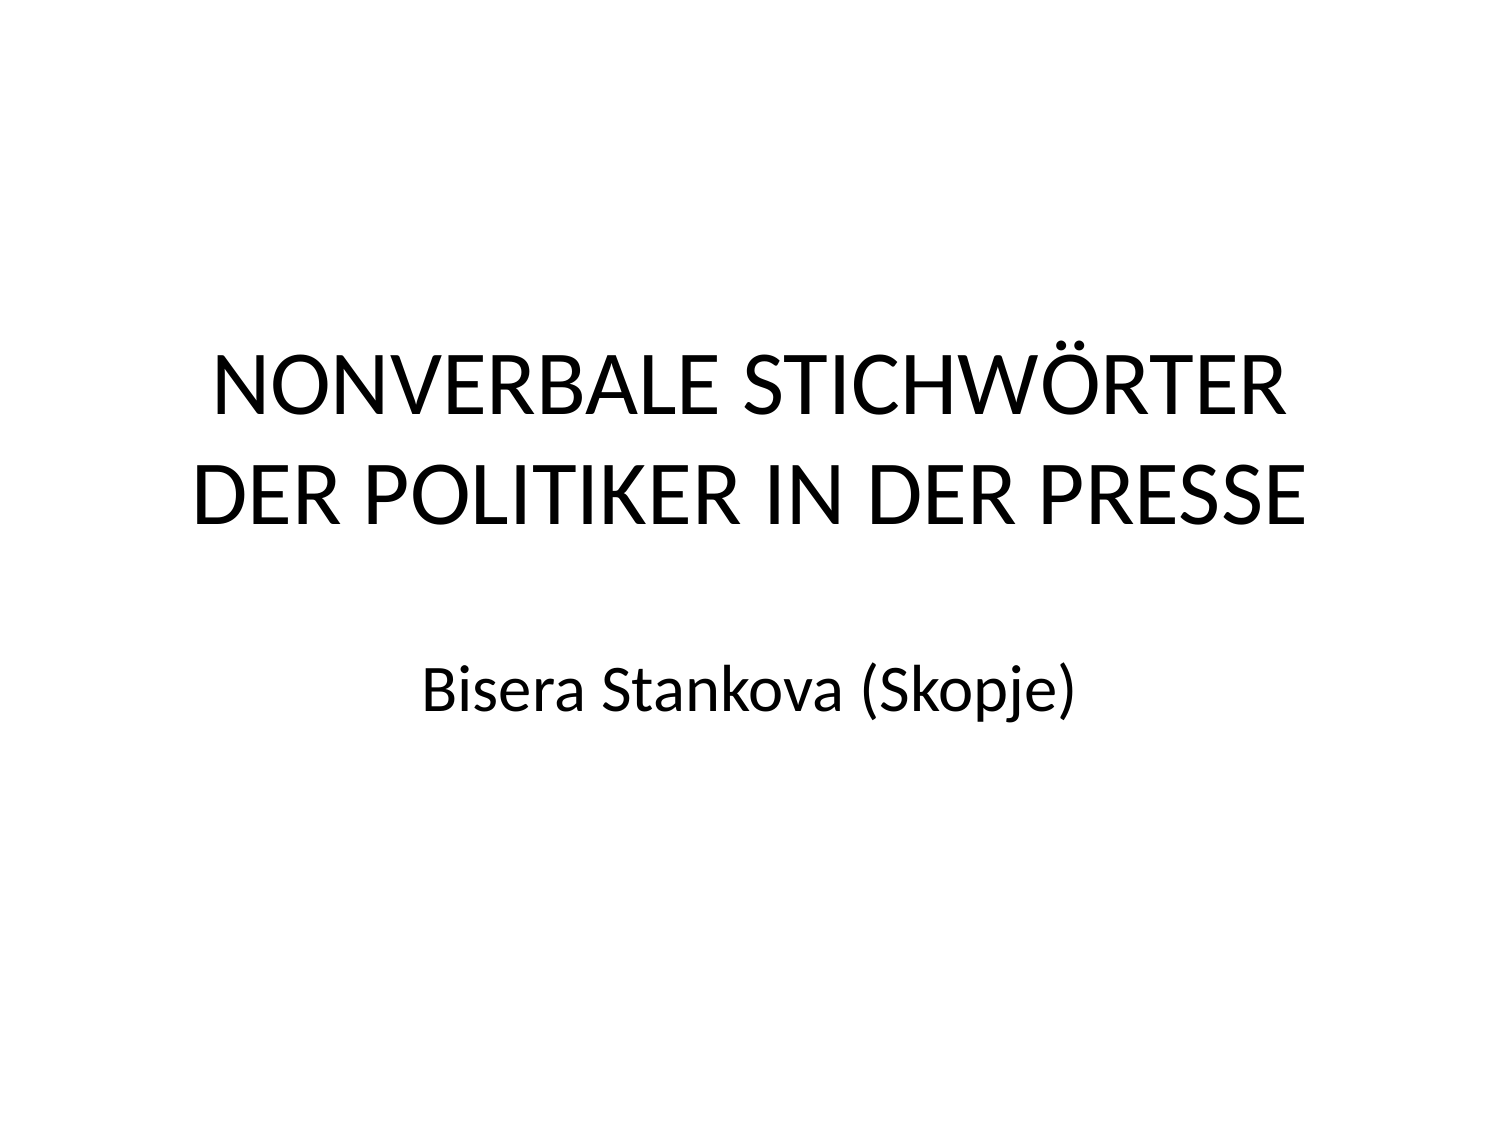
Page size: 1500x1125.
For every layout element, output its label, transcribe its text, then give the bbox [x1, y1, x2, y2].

subtitle Bisera Stankova (Skopje) [225, 637, 1275, 925]
title NONVERBALE STICHWÖRTER DER POLITIKER IN DER PRESSE [112, 275, 1388, 591]
